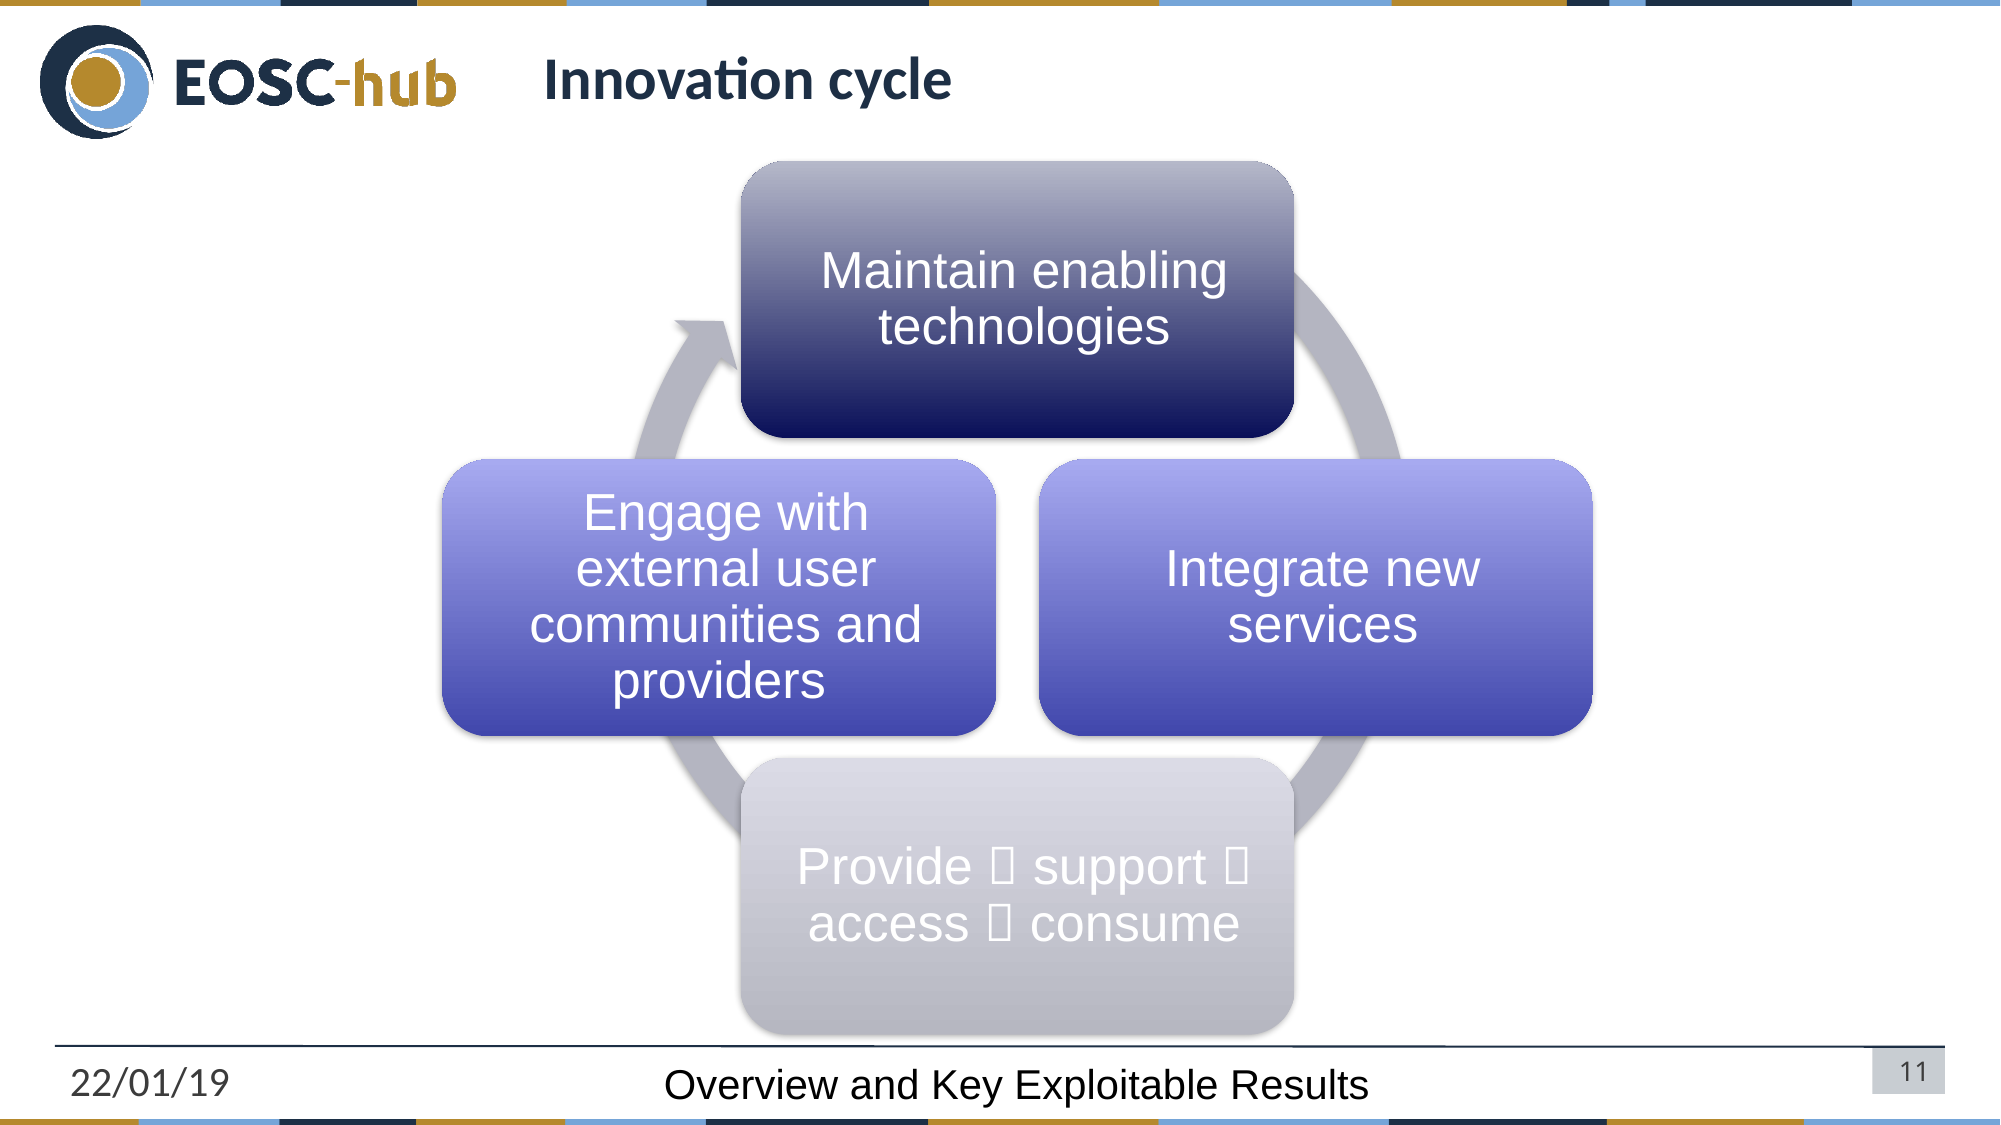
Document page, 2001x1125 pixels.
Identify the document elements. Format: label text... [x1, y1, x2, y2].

picture [0, 1119, 2000, 1125]
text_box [196, 160, 1839, 1036]
picture [17, 19, 479, 144]
slide_number 11 [1433, 1046, 1945, 1094]
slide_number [55, 1046, 522, 1094]
text_box Overview and Key Exploitable Results [574, 1050, 1459, 1115]
title Innovation cycle [528, 30, 1946, 120]
